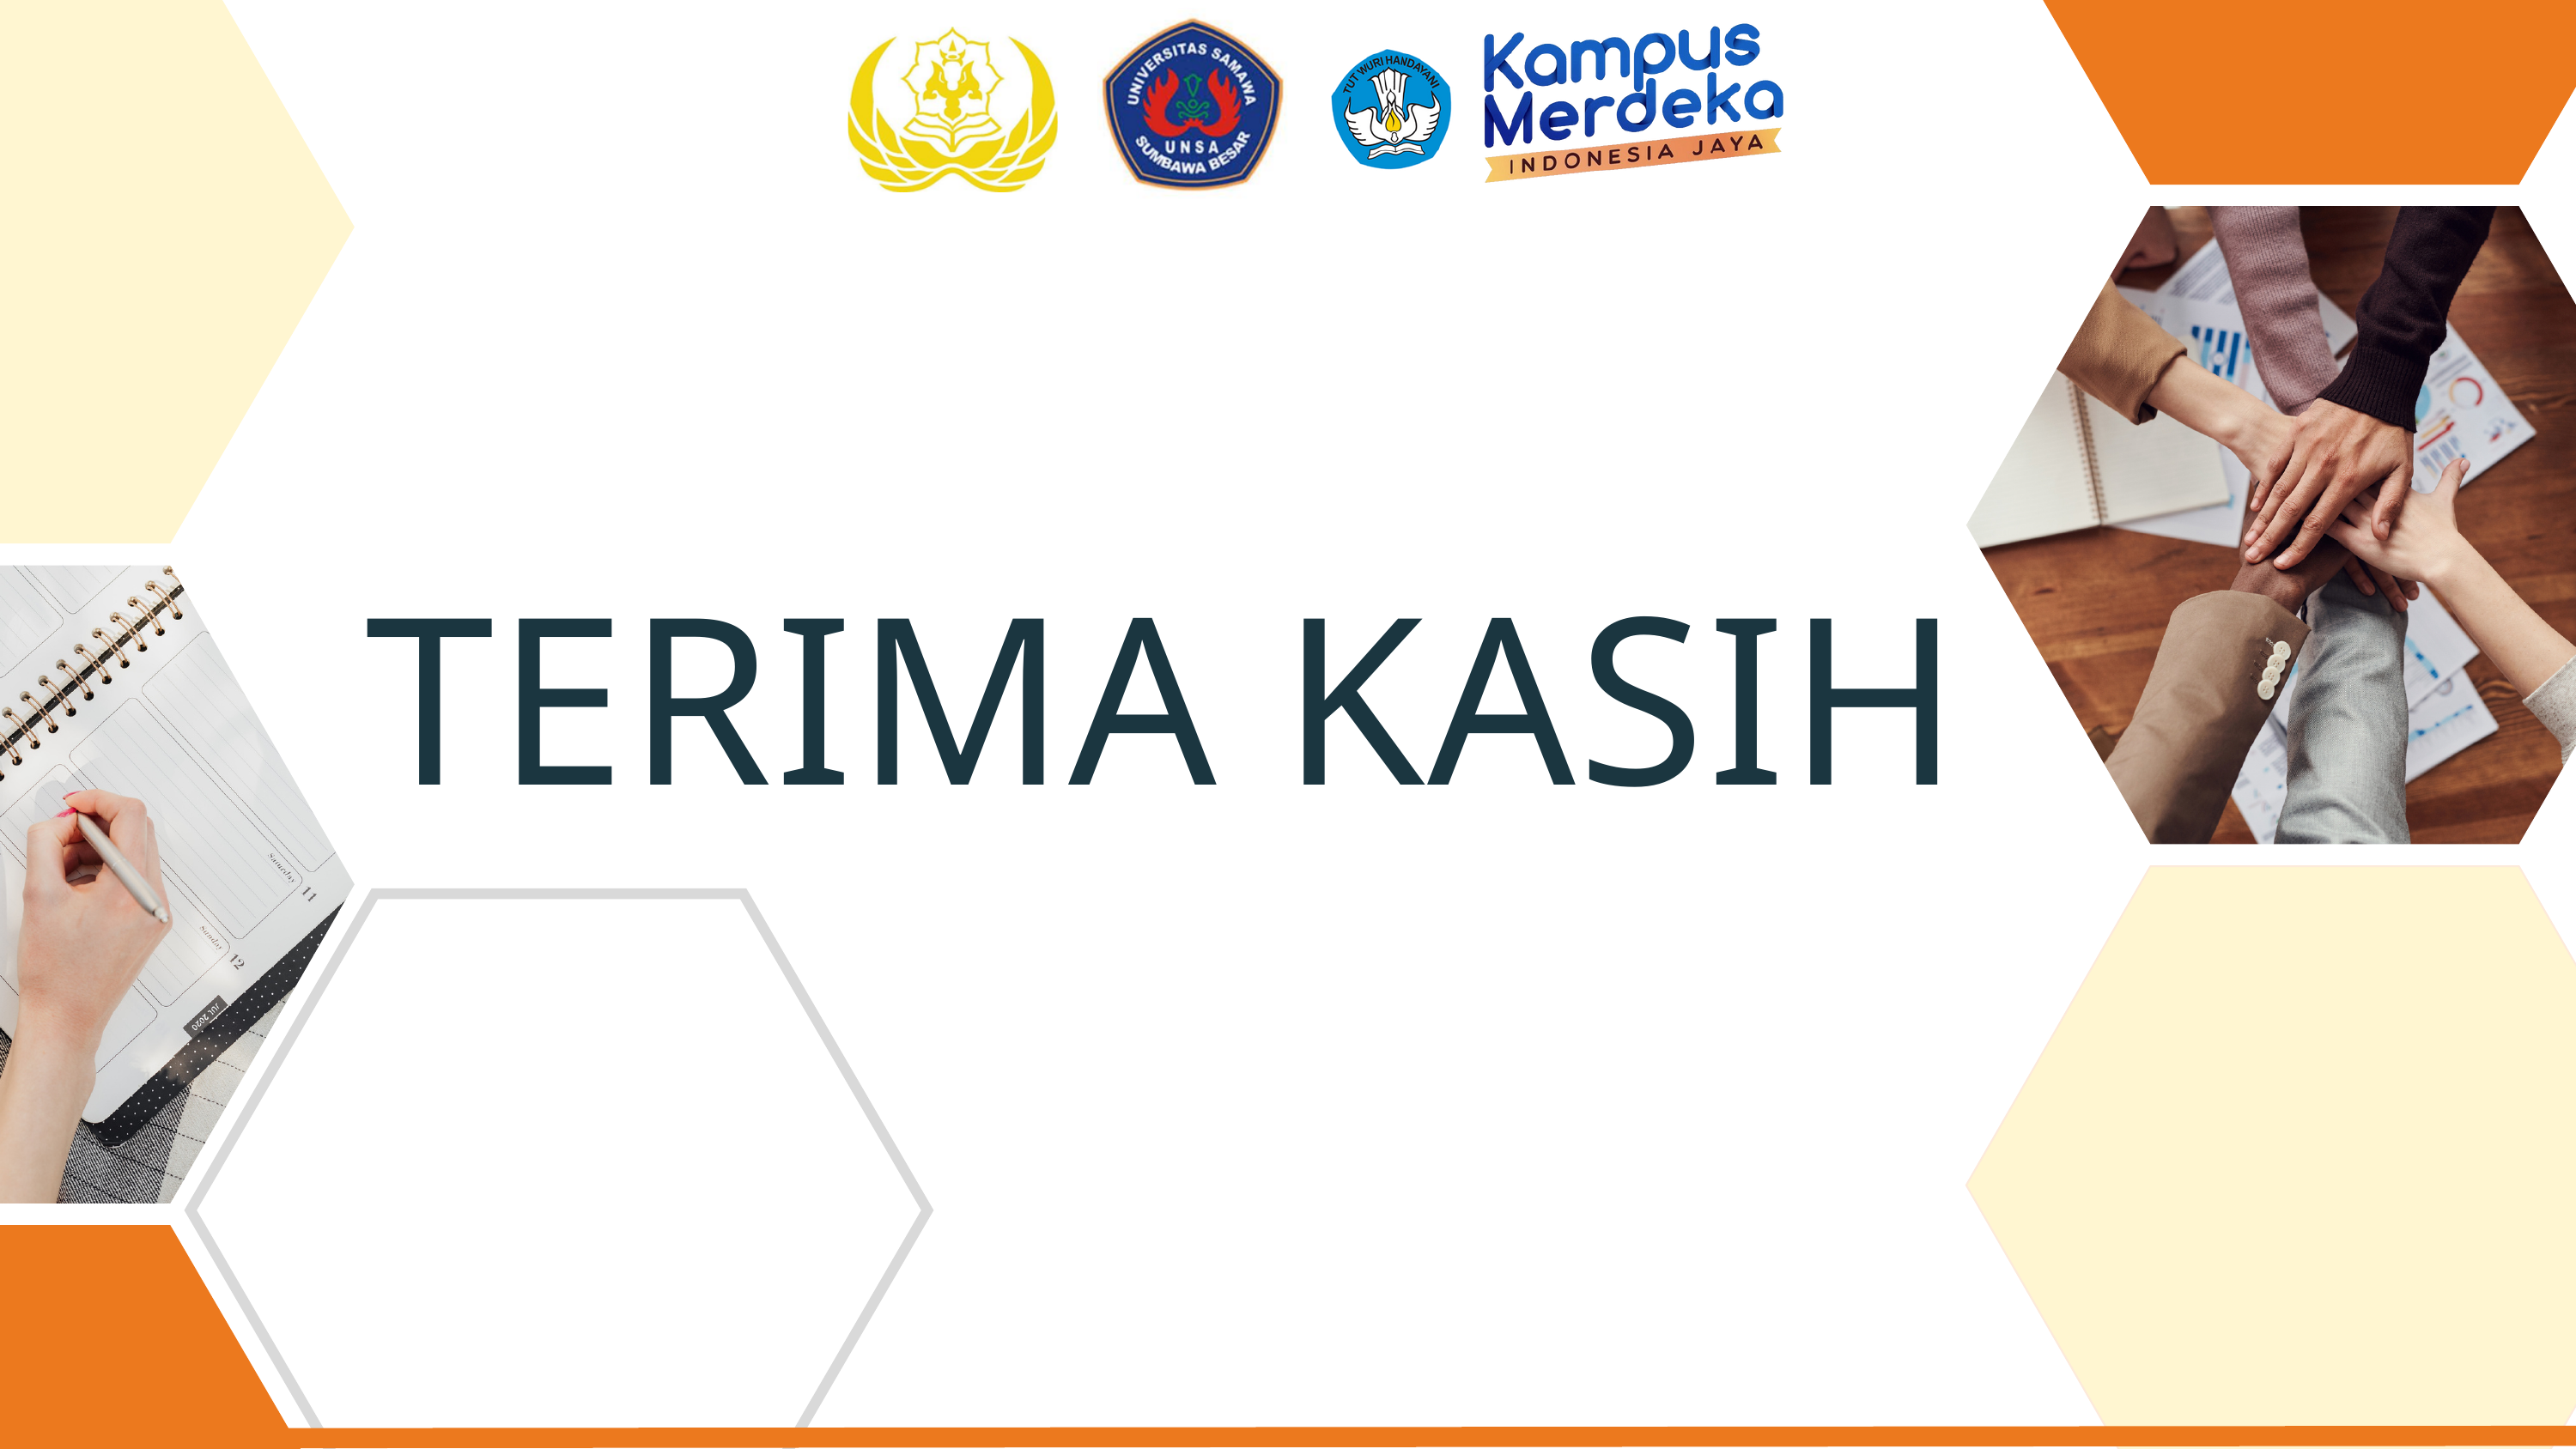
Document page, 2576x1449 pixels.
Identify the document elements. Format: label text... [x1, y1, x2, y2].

text_box [848, 27, 1058, 192]
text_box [0, 0, 355, 544]
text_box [0, 565, 355, 1204]
text_box TERIMA KASIH [359, 575, 1961, 832]
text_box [1965, 205, 2576, 845]
text_box [1330, 15, 1785, 190]
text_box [1965, 0, 2576, 185]
text_box [1097, 8, 1288, 199]
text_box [0, 1224, 185, 1449]
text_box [1965, 865, 2576, 1449]
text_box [190, 893, 928, 1449]
